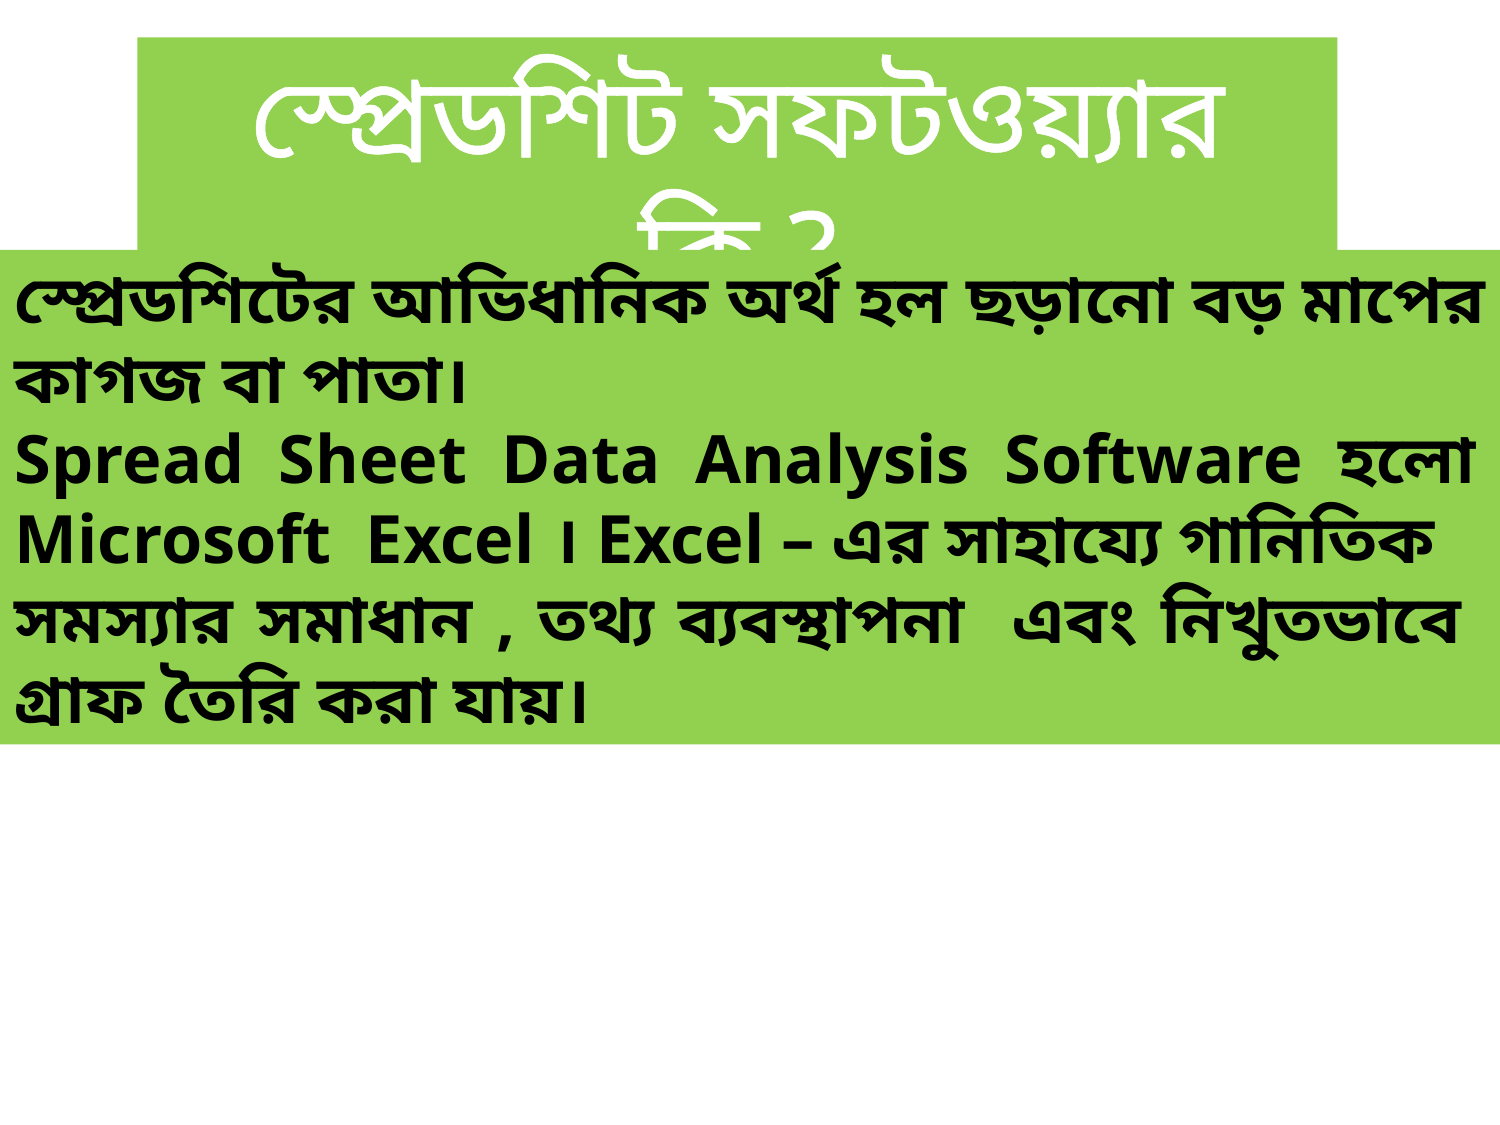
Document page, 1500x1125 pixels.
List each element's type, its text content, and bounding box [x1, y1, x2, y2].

text_box স্প্রেডশিট সফটওয়্যার কি ? [137, 37, 1338, 249]
text_box স্প্রেডশিটের আভিধানিক অর্থ হল ছড়ানো বড় মাপের কাগজ বা পাতা। Spread Sheet Data Analysis Software হলো Microsoft Excel । Excel – এর সাহায্যে গানিতিক সমস্যার সমাধান , তথ্য ব্যবস্থাপনা এবং নিখুতভাবে গ্রাফ তৈরি করা যায়। [0, 249, 1500, 745]
